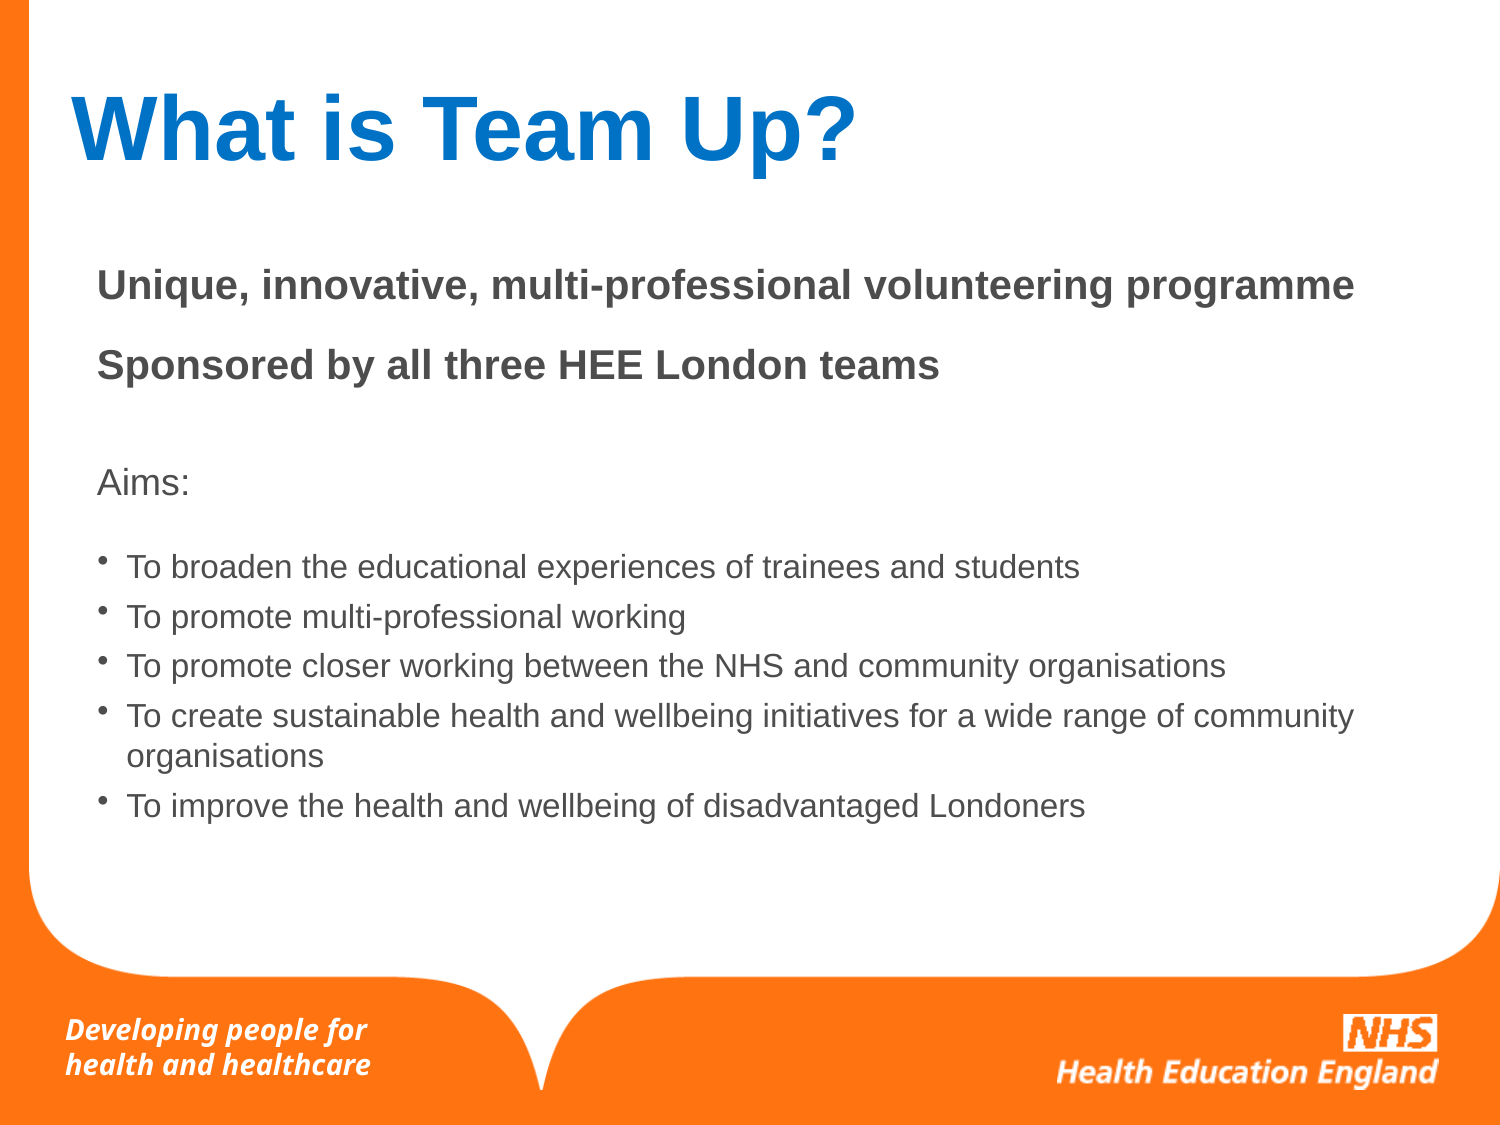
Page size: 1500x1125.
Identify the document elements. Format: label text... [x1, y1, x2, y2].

title What is Team Up? [71, 89, 1430, 229]
picture [29, 0, 1500, 1090]
text_box Unique, innovative, multi-professional volunteering programme Sponsored by all three HEE London teams Aims: To broaden the educational experiences of trainees and students To promote multi-professional working To promote closer working between the NHS and community organisations To create sustainable health and wellbeing initiatives for a wide range of community organisations To improve the health and wellbeing of disadvantaged Londoners [96, 267, 1455, 953]
